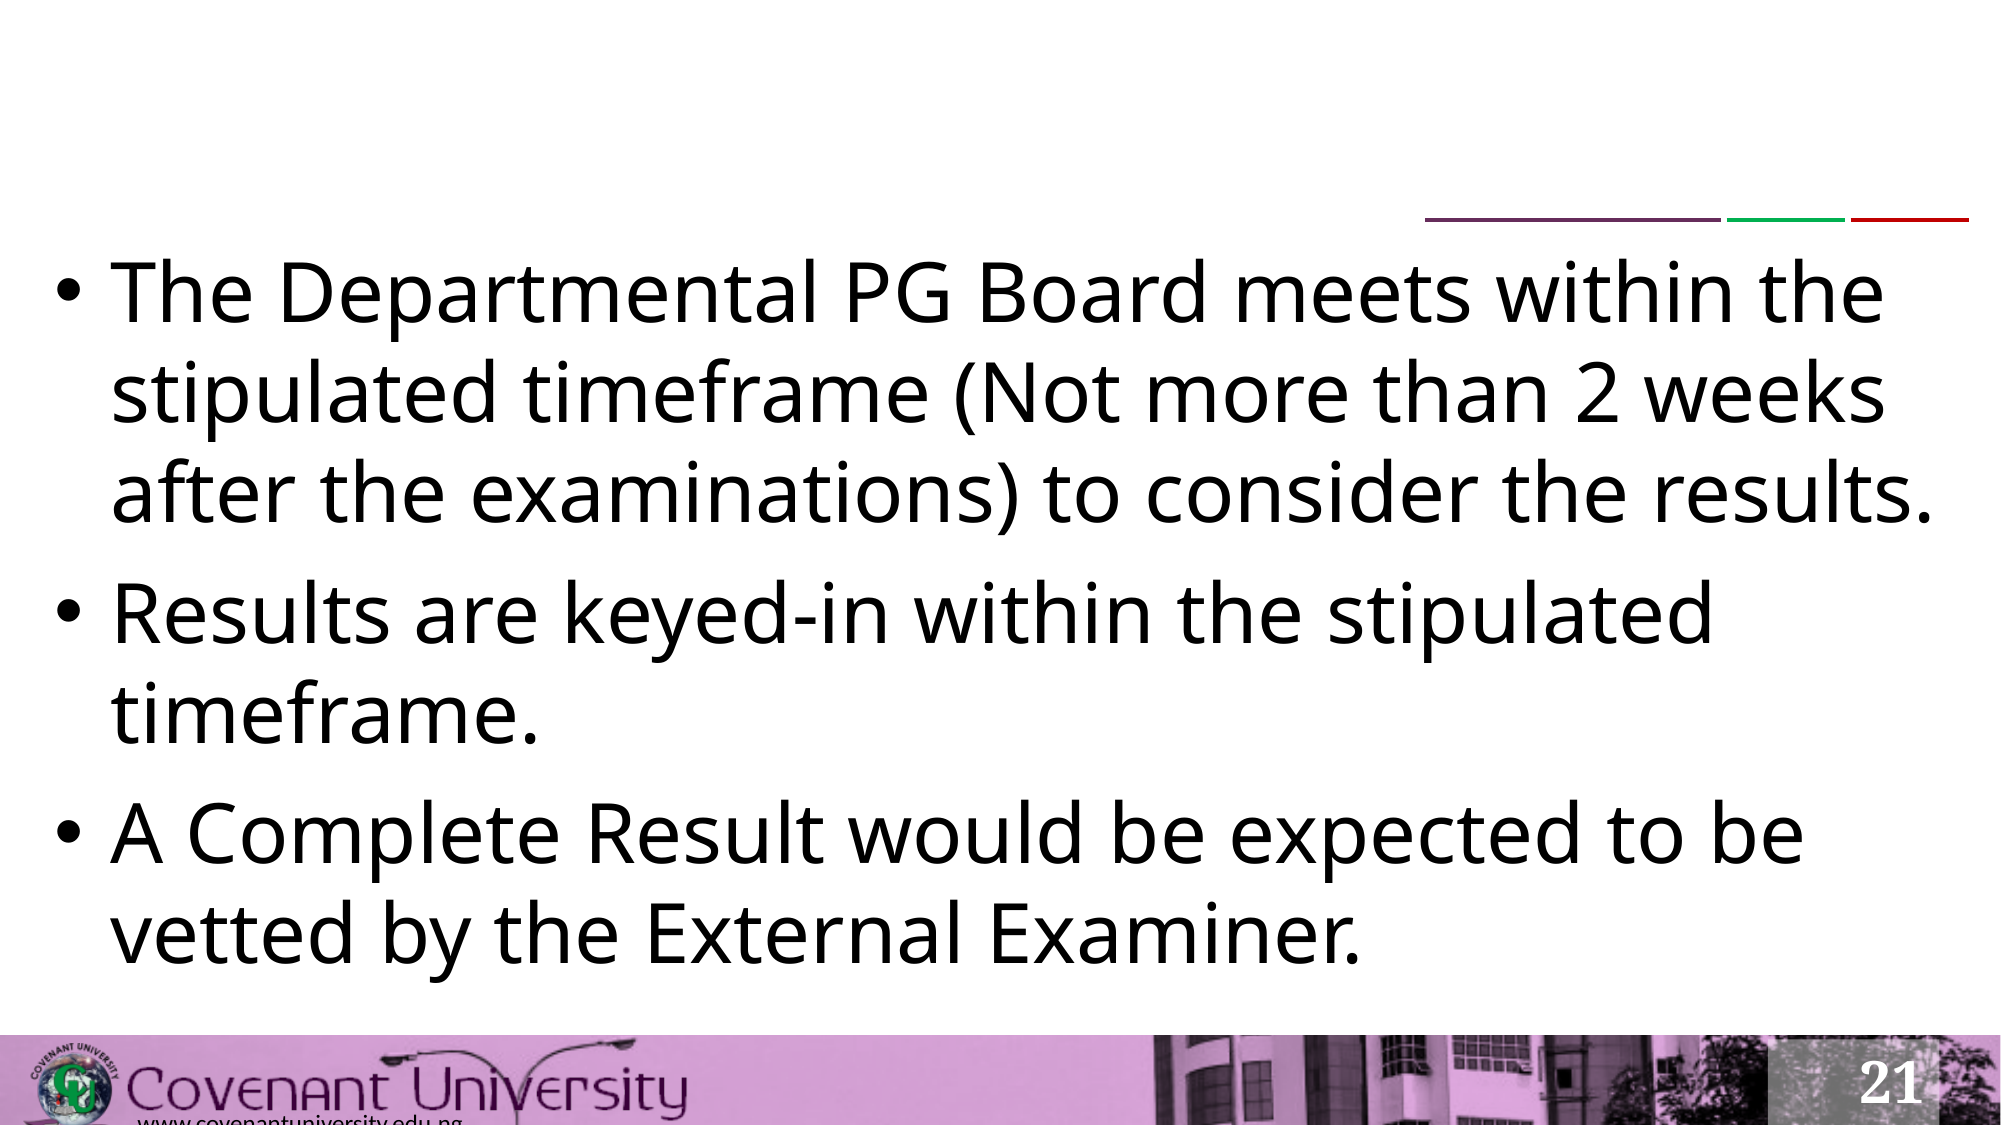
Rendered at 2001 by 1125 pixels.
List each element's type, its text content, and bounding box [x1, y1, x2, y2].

list The Departmental PG Board meets within the stipulated timeframe (Not more than 2 weeks after the examinations) to consider the results. Results are keyed-in within the stipulated timeframe. A Complete Result would be expected to be vetted by the External Examiner. [39, 231, 1962, 1024]
picture [23, 1036, 1072, 1125]
